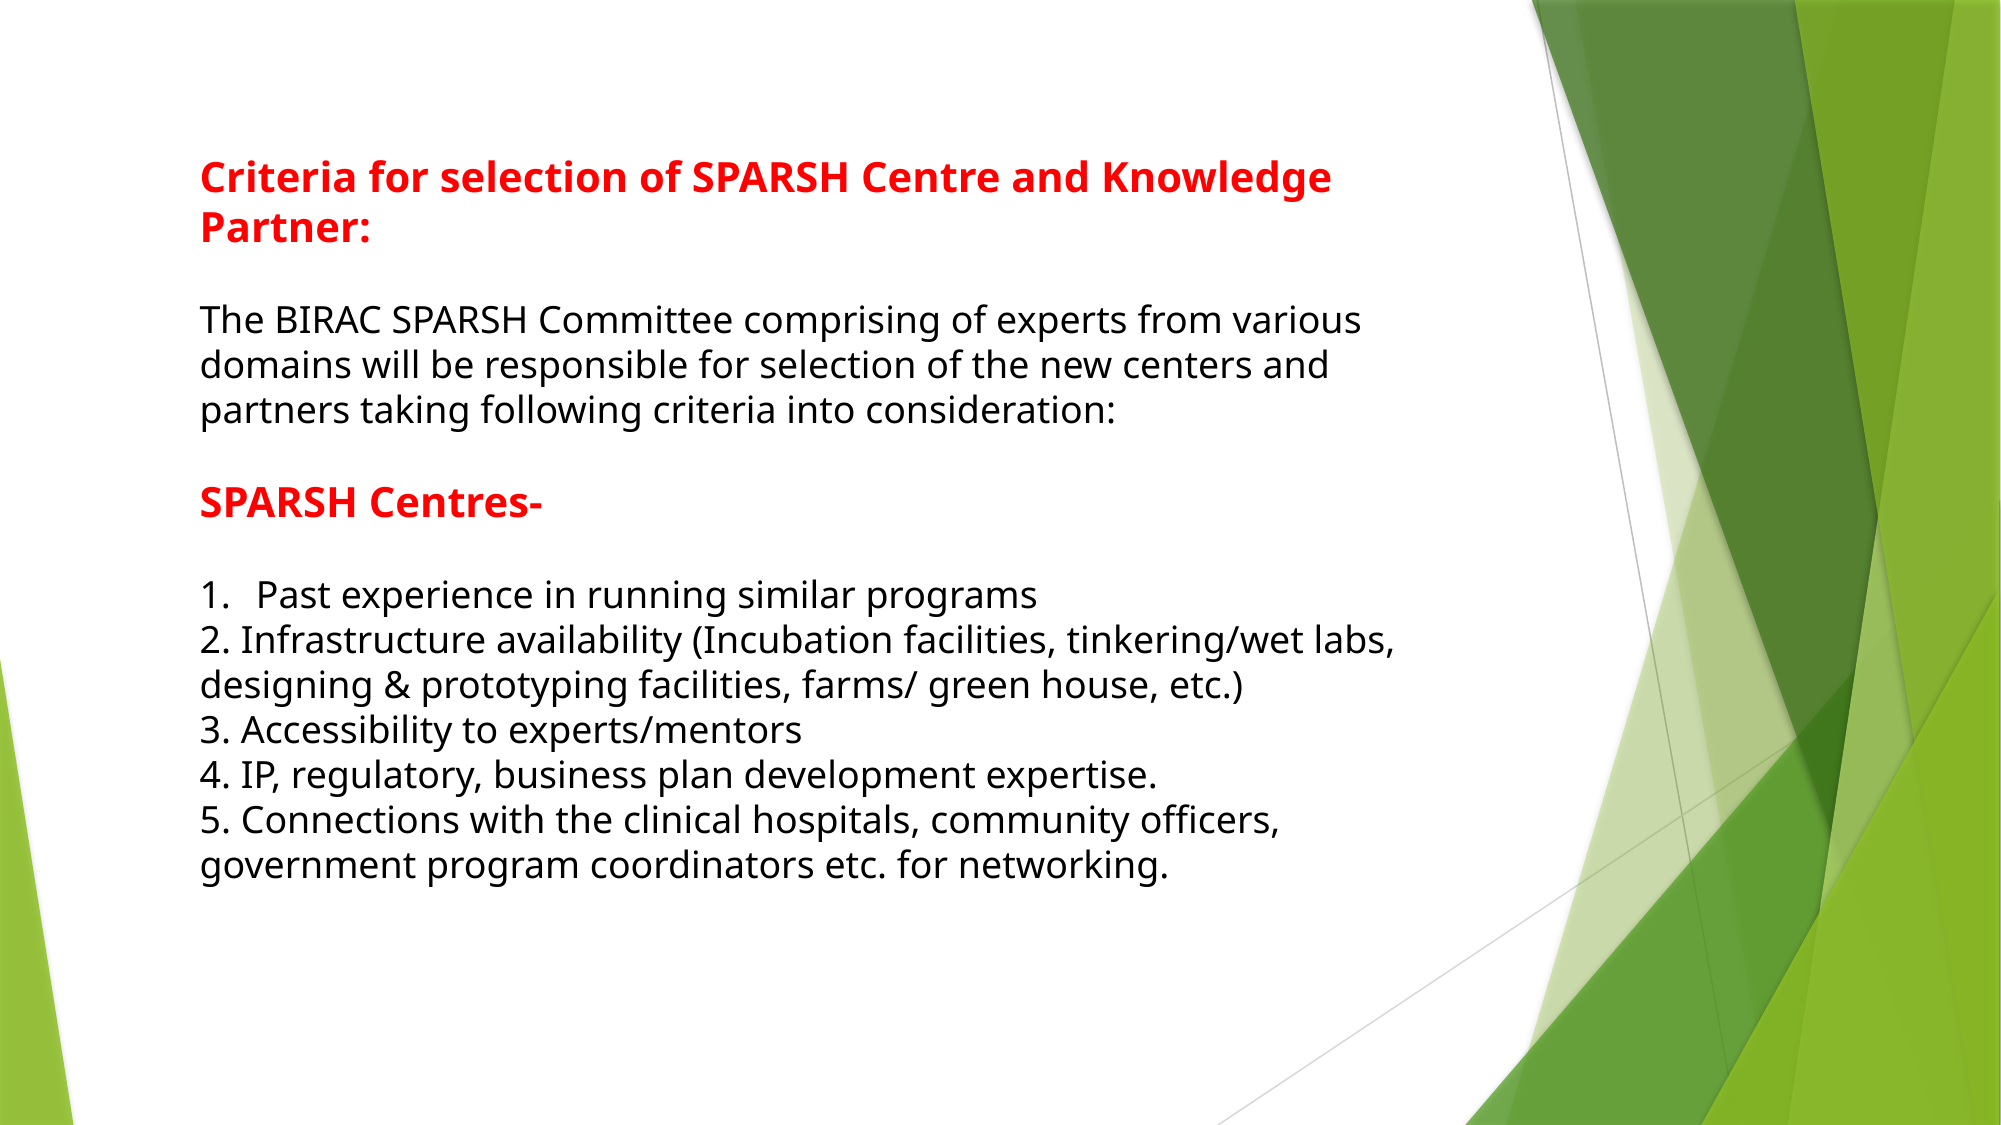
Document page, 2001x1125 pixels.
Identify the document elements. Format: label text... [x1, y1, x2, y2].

text_box Criteria for selection of SPARSH Centre and Knowledge Partner: The BIRAC SPARSH Committee comprising of experts from various domains will be responsible for selection of the new centers and partners taking following criteria into consideration: SPARSH Centres- Past experience in running similar programs 2. Infrastructure availability (Incubation facilities, tinkering/wet labs, designing & prototyping facilities, farms/ green house, etc.) 3. Accessibility to experts/mentors 4. IP, regulatory, business plan development expertise. 5. Connections with the clinical hospitals, community officers, government program coordinators etc. for networking. [184, 143, 1442, 894]
